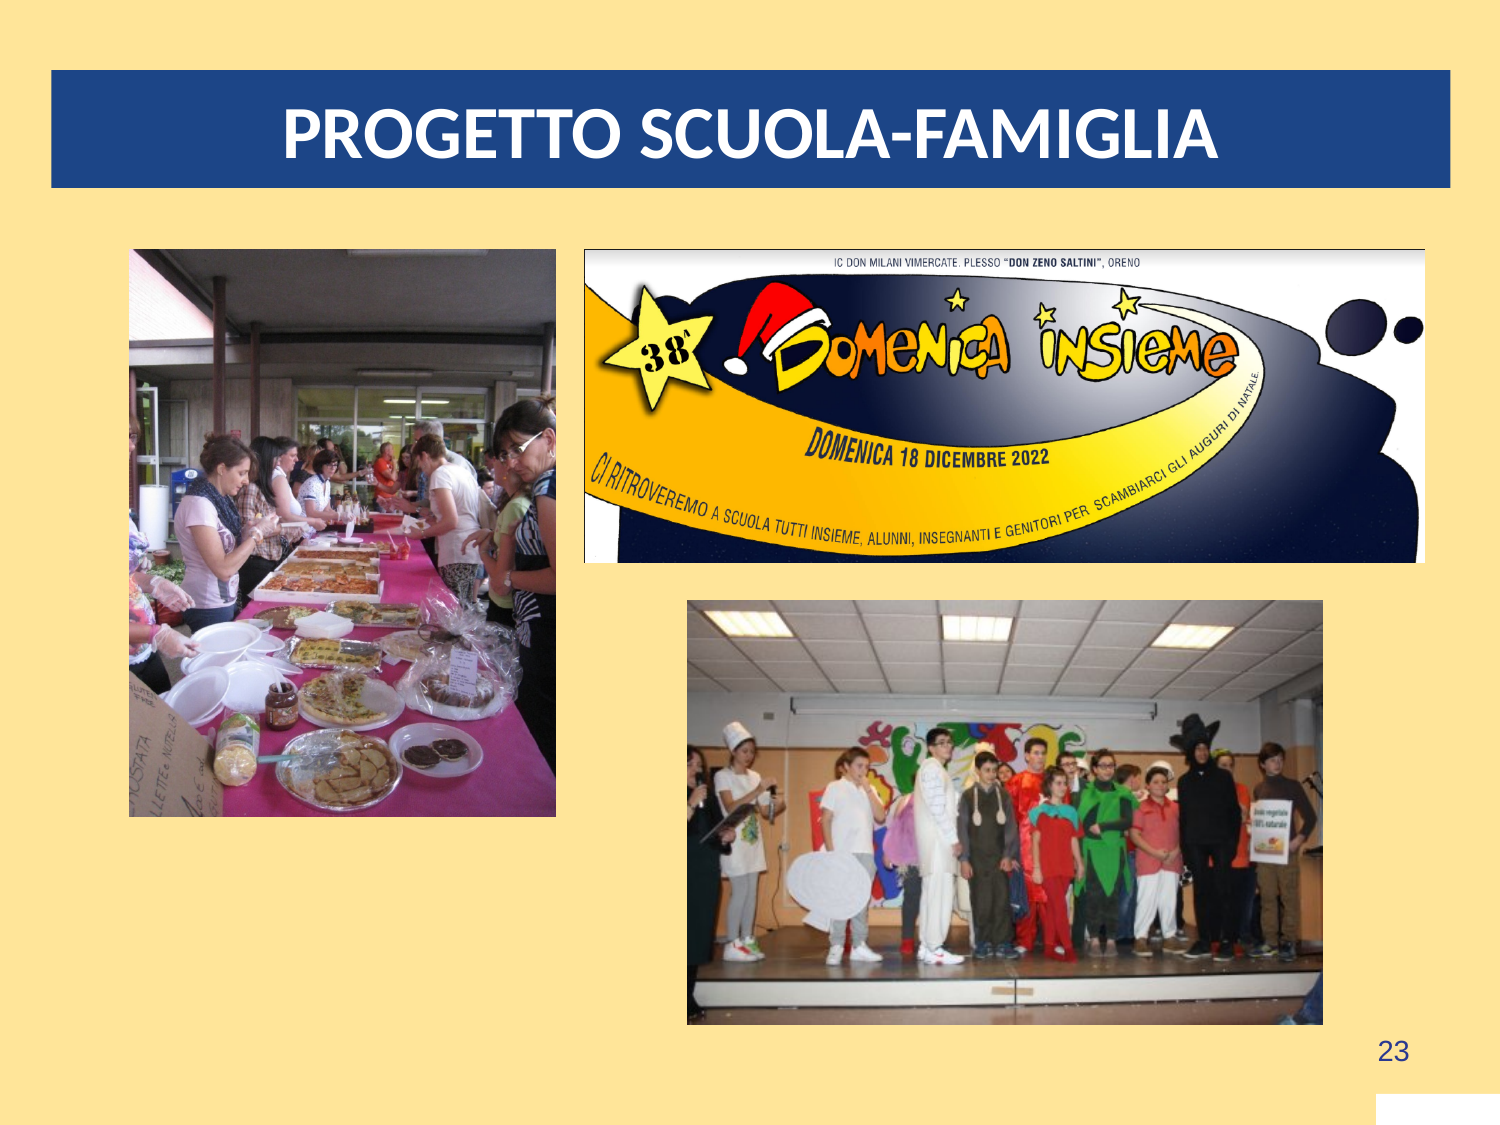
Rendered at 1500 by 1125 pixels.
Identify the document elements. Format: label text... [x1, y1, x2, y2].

text_box [171, 184, 1376, 291]
picture [584, 249, 1426, 563]
picture [687, 600, 1323, 1025]
title PROGETTO SCUOLA-FAMIGLIA [51, 70, 1451, 188]
text_box [1376, 1093, 1500, 1125]
picture [129, 249, 556, 817]
slide_number ‹#› [1074, 1024, 1425, 1103]
